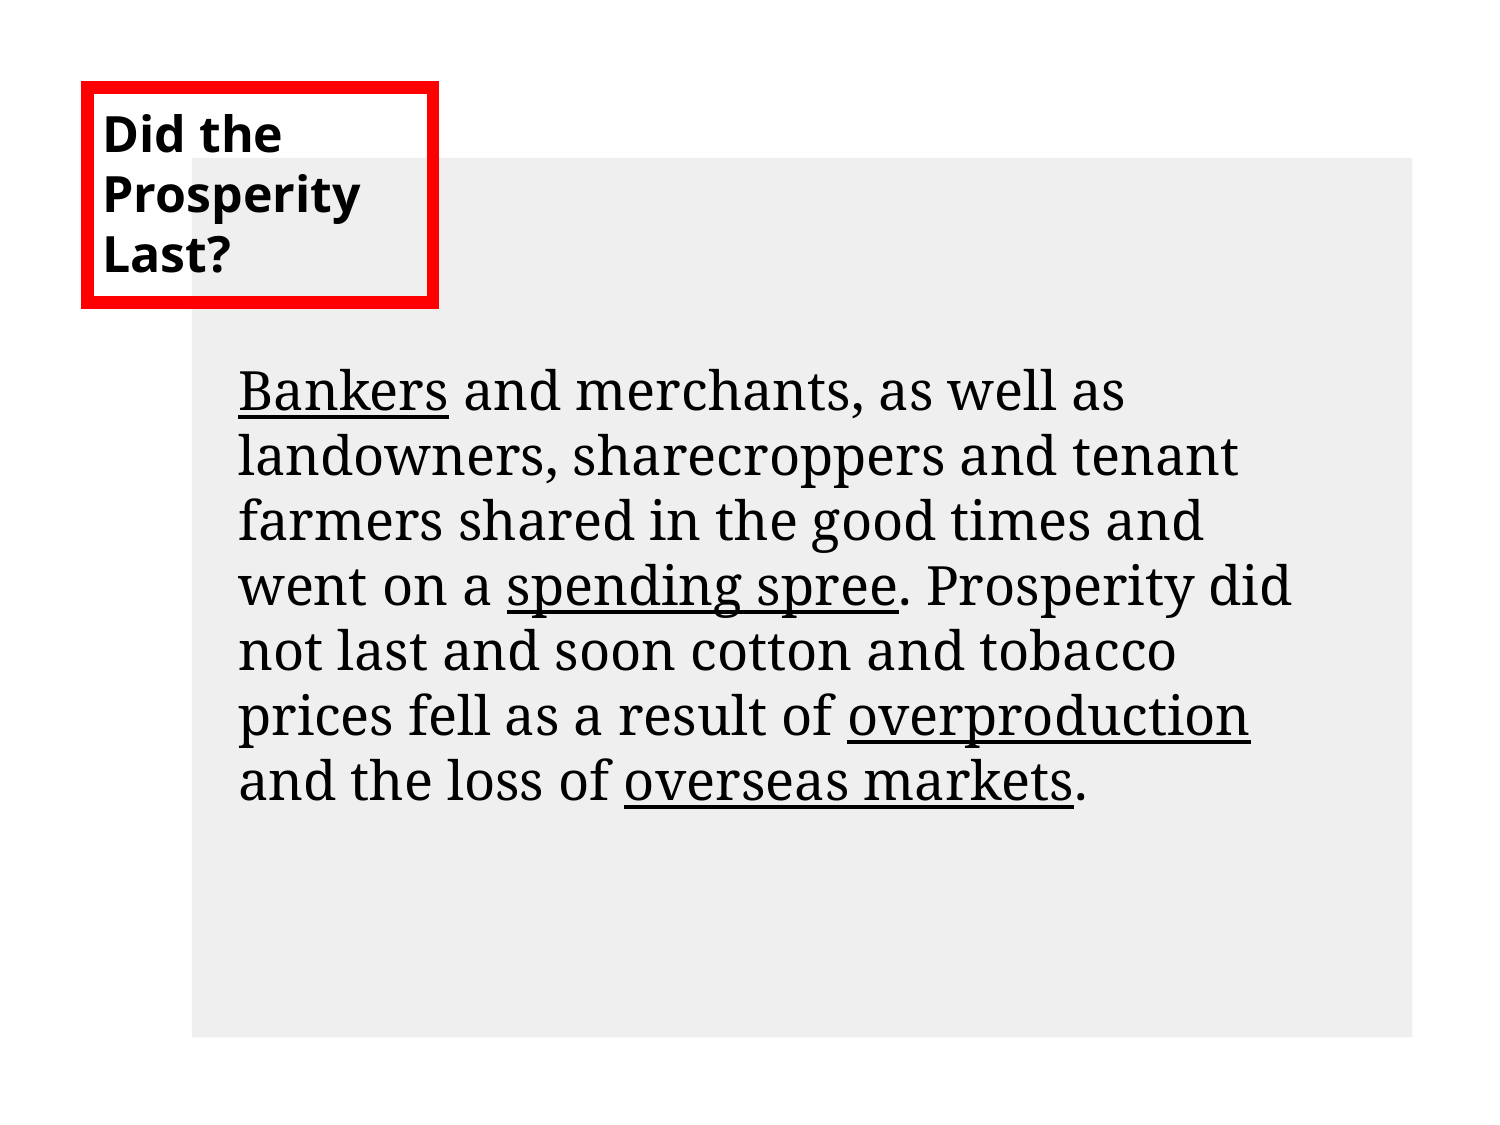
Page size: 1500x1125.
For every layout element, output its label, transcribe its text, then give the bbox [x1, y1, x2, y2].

list Bankers and merchants, as well as landowners, sharecroppers and tenant farmers shared in the good times and went on a spending spree. Prosperity did not last and soon cotton and tobacco prices fell as a result of overproduction and the loss of overseas markets. [223, 341, 1349, 1125]
title Did the Prosperity Last? [81, 81, 439, 309]
